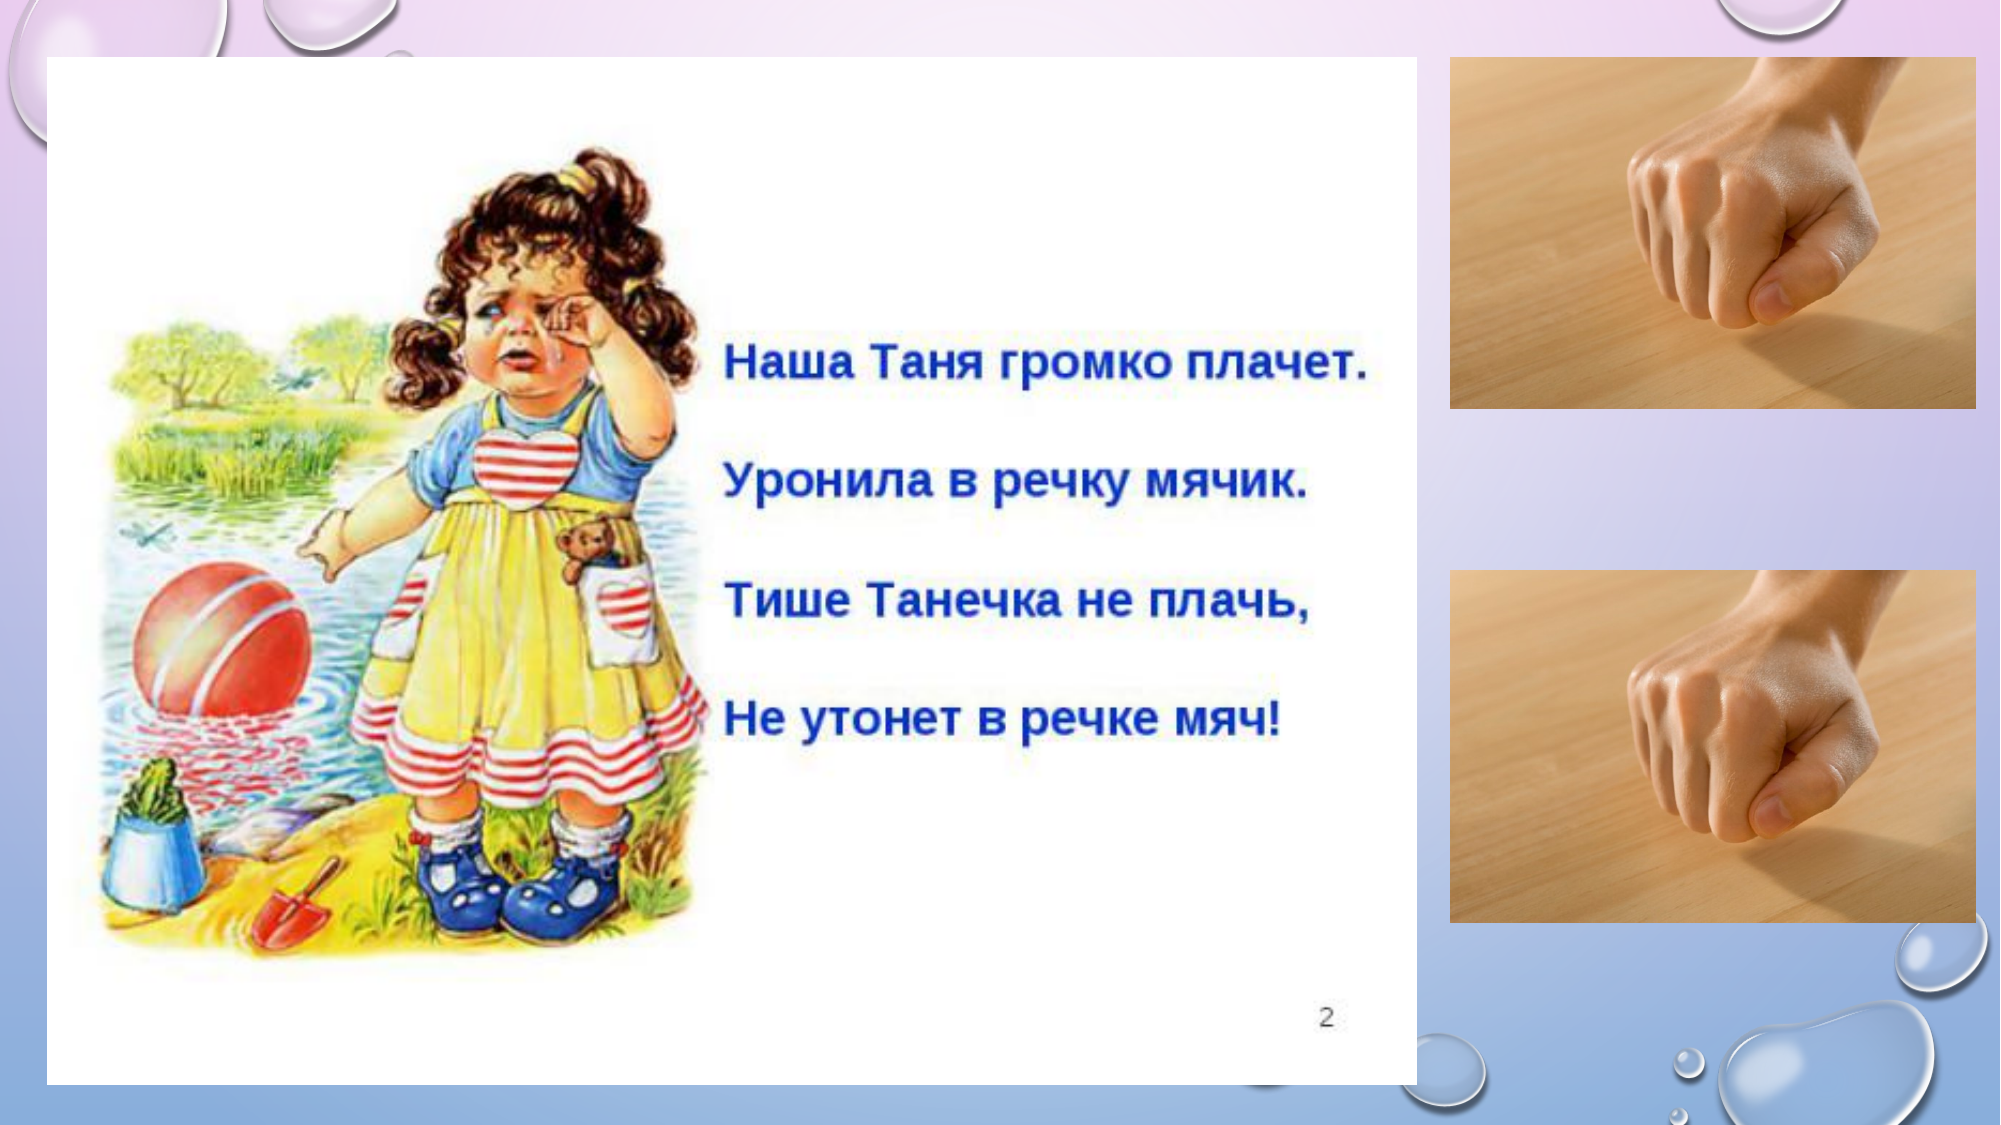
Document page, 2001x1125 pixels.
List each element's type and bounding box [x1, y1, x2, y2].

list [46, 57, 1417, 1085]
picture [0, 0, 2000, 1125]
